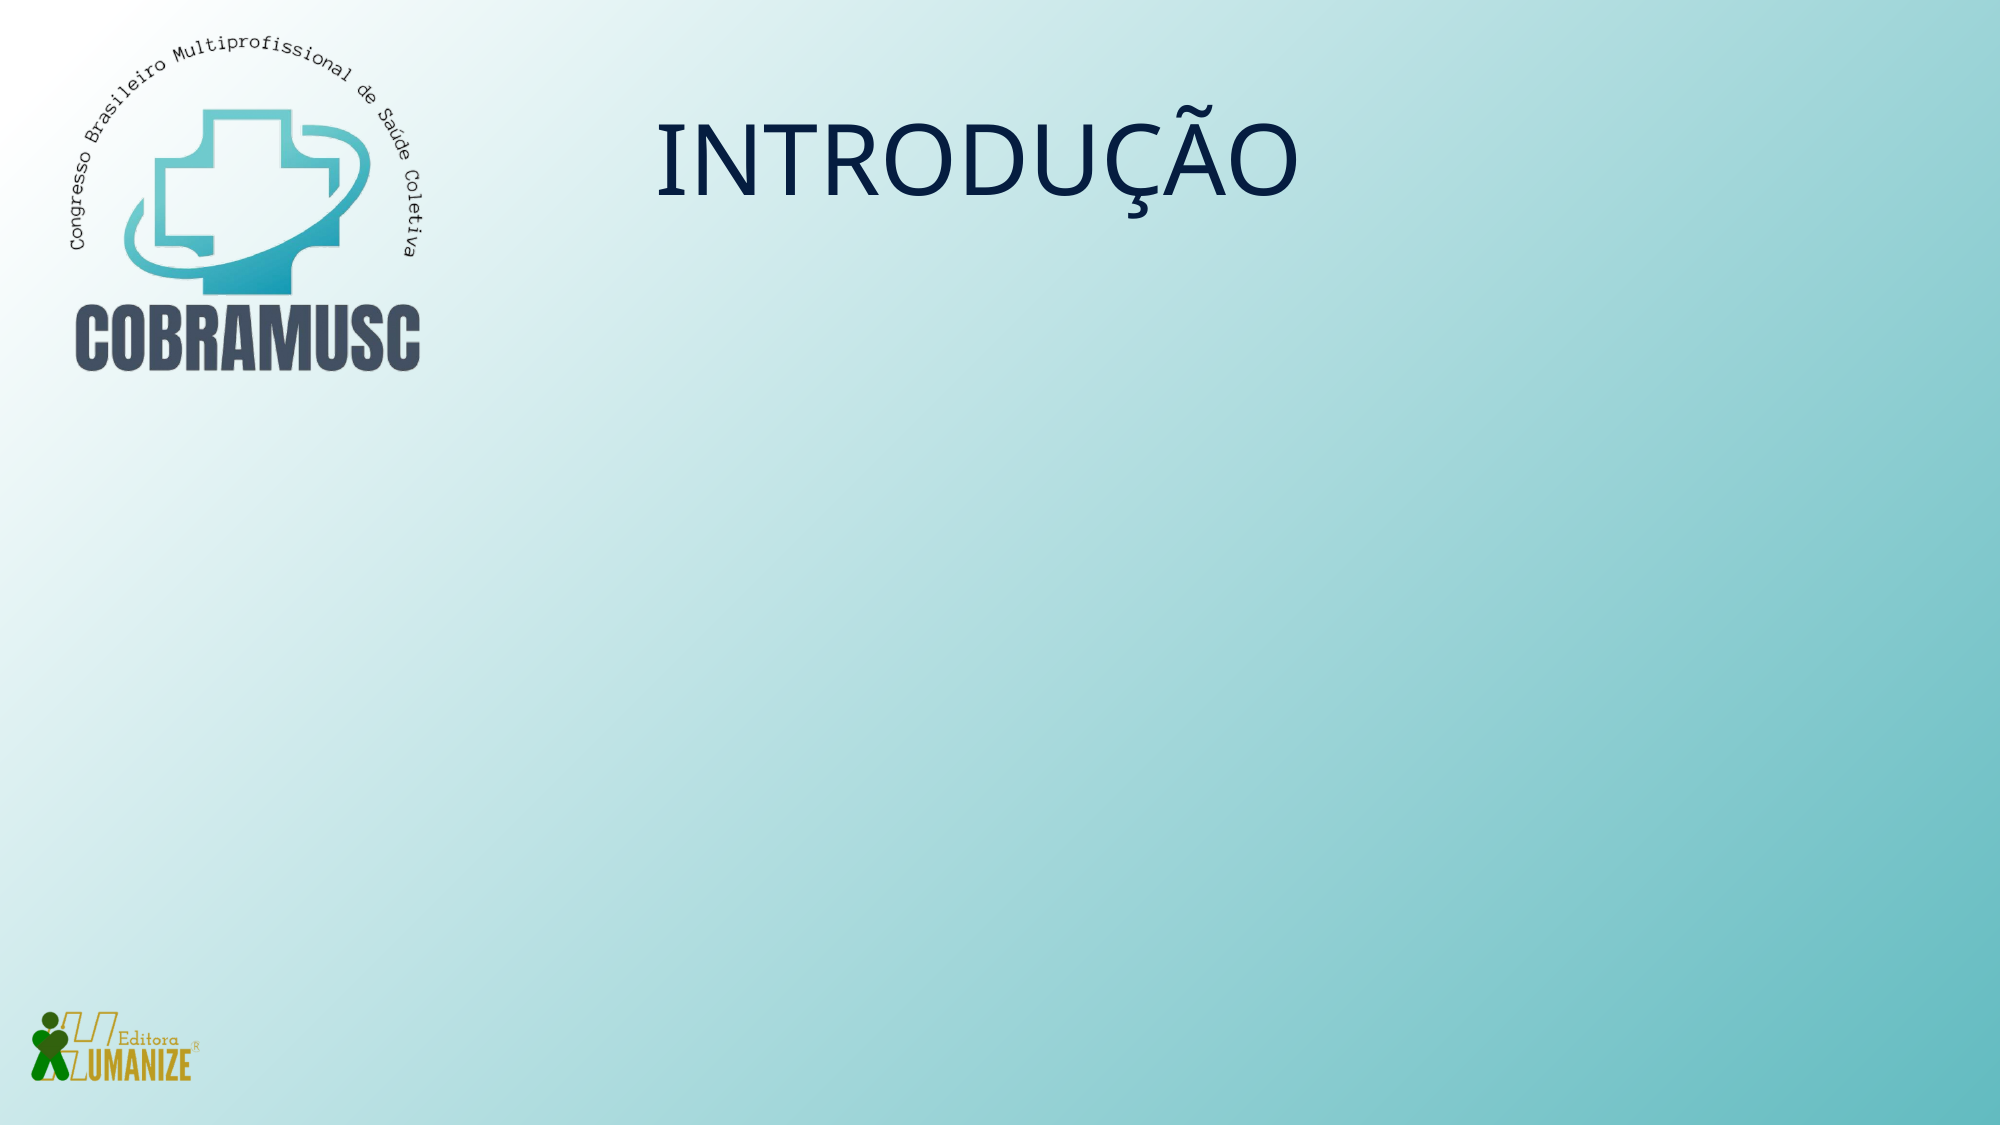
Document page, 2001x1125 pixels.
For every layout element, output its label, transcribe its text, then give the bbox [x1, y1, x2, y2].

text_box INTRODUÇÃO [448, 109, 1606, 216]
picture [49, 0, 444, 389]
picture [25, 977, 200, 1125]
